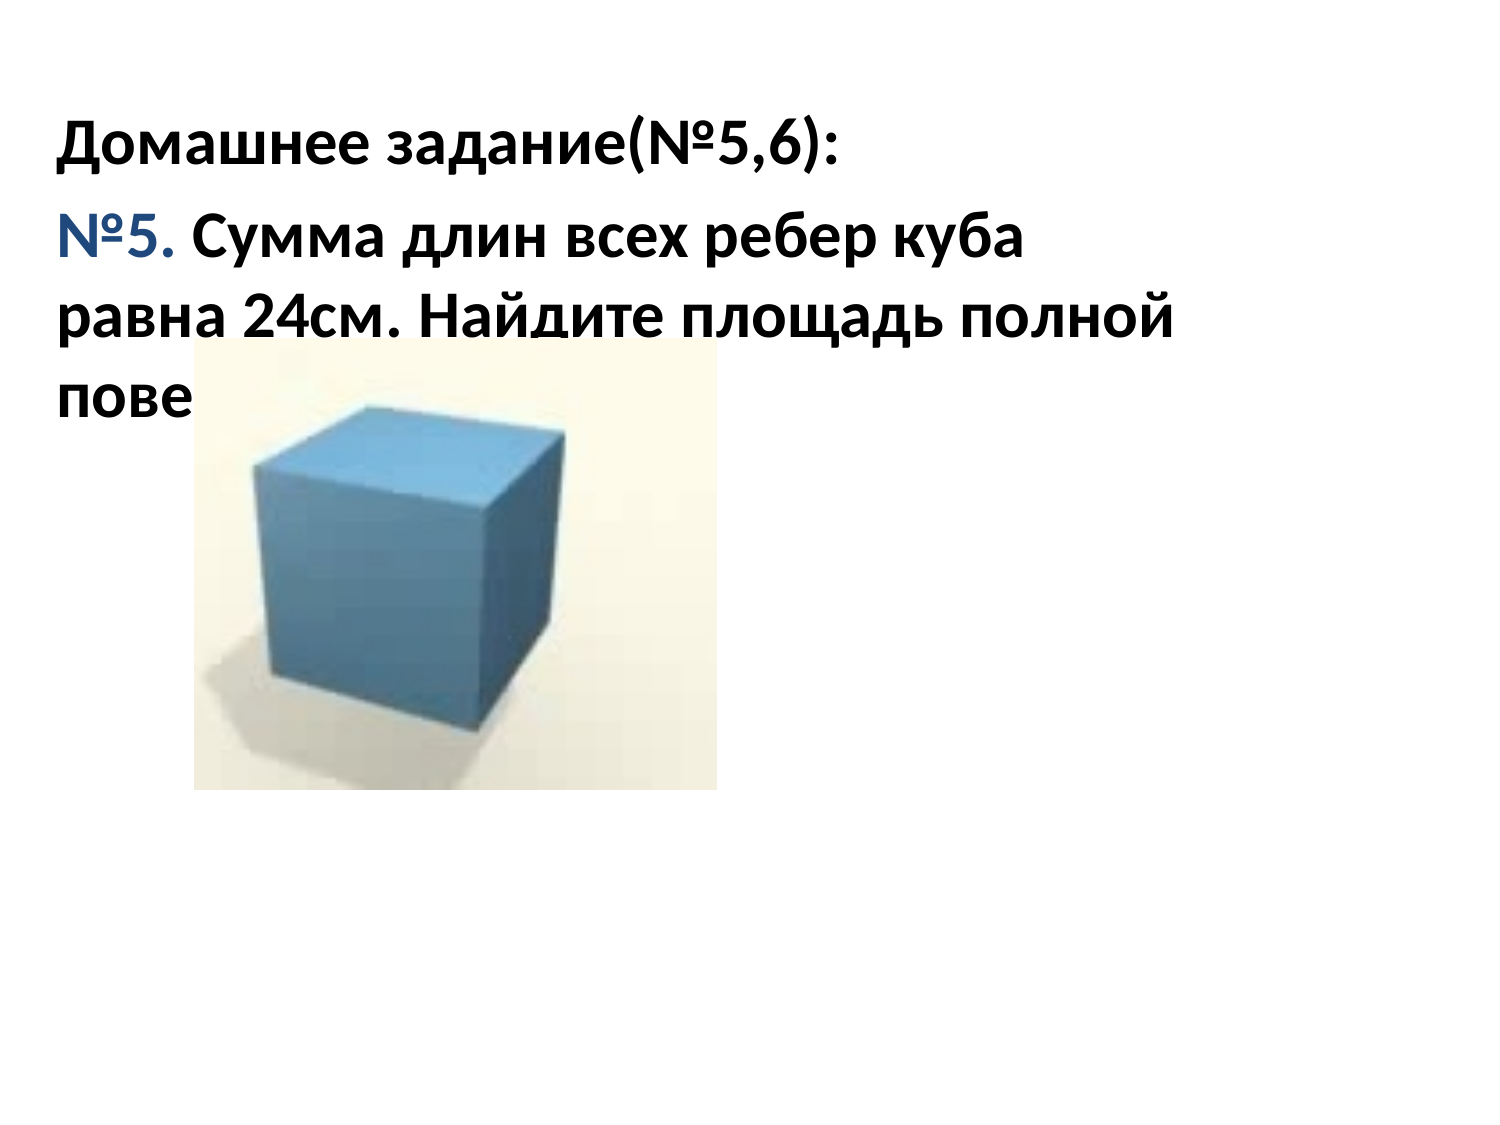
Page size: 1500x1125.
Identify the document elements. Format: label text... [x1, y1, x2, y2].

list Домашнее задание(№5,6): №5. Сумма длин всех ребер куба равна 24см. Найдите площадь полной поверхности куба. [41, 90, 1392, 833]
picture [194, 337, 717, 790]
